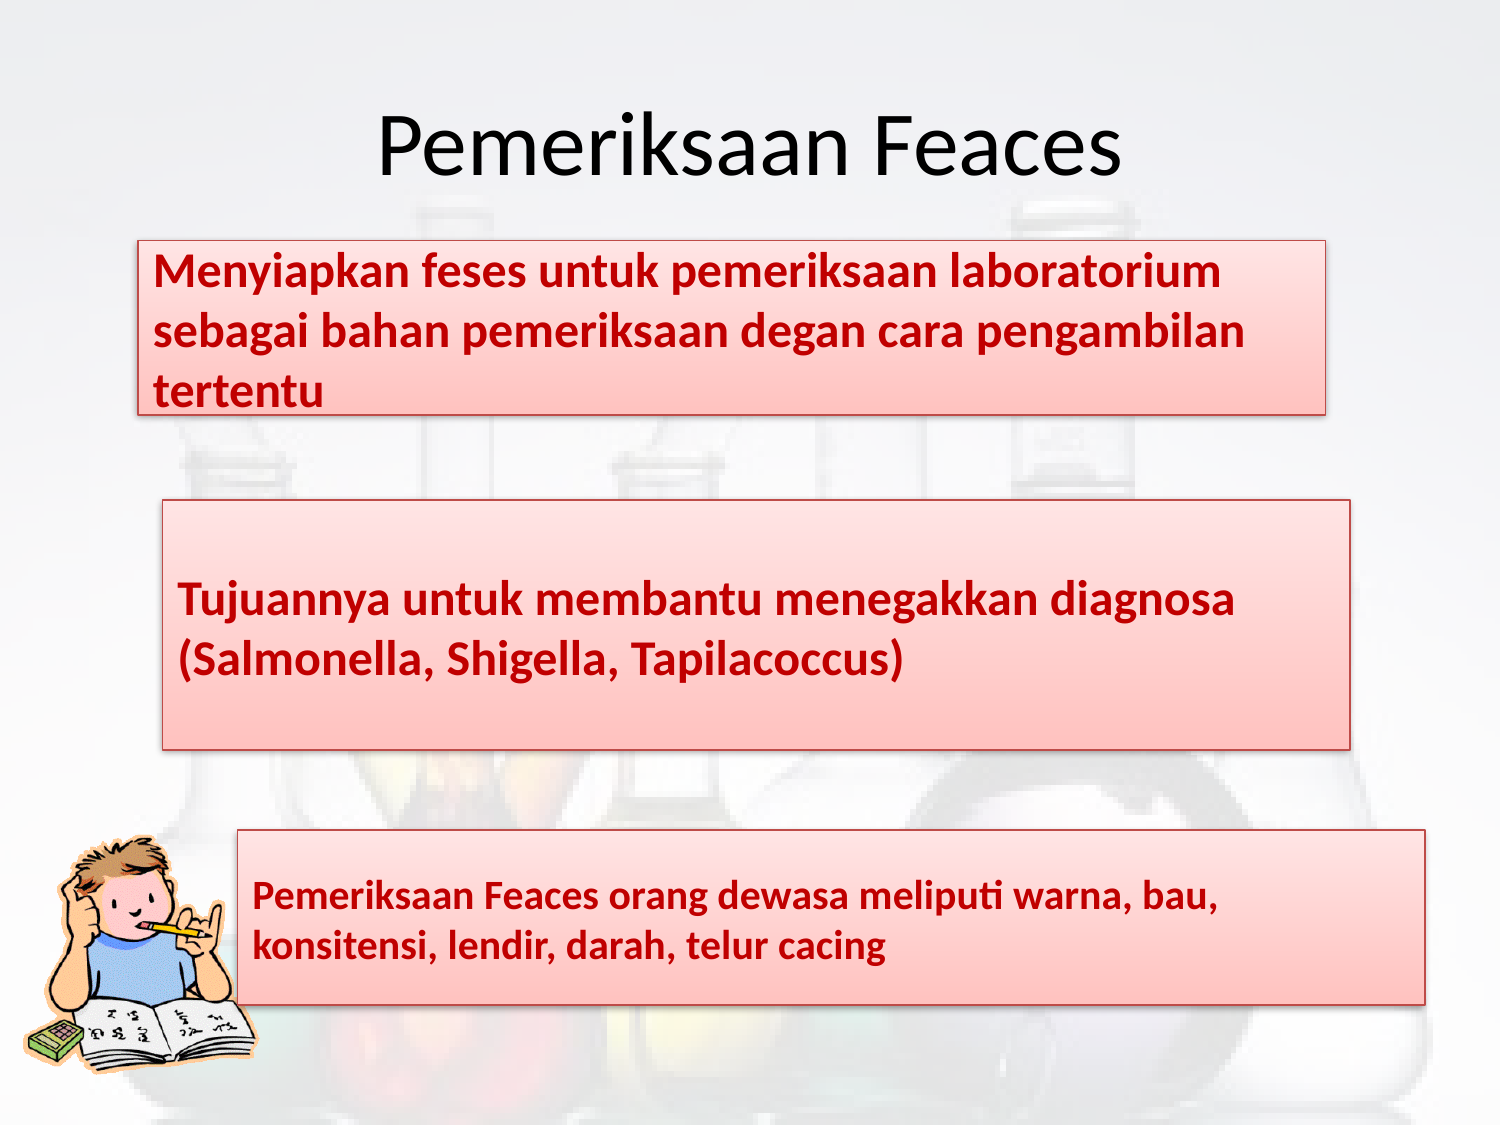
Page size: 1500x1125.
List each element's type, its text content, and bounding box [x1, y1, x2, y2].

text_box Tujuannya untuk membantu menegakkan diagnosa (Salmonella, Shigella, Tapilacoccus) [162, 499, 1351, 751]
text_box Menyiapkan feses untuk pemeriksaan laboratorium sebagai bahan pemeriksaan degan cara pengambilan tertentu [137, 240, 1326, 416]
text_box Pemeriksaan Feaces orang dewasa meliputi warna, bau, konsitensi, lendir, darah, telur cacing [263, 829, 1426, 1006]
picture [20, 829, 263, 1080]
title Pemeriksaan Feaces [75, 45, 1425, 233]
